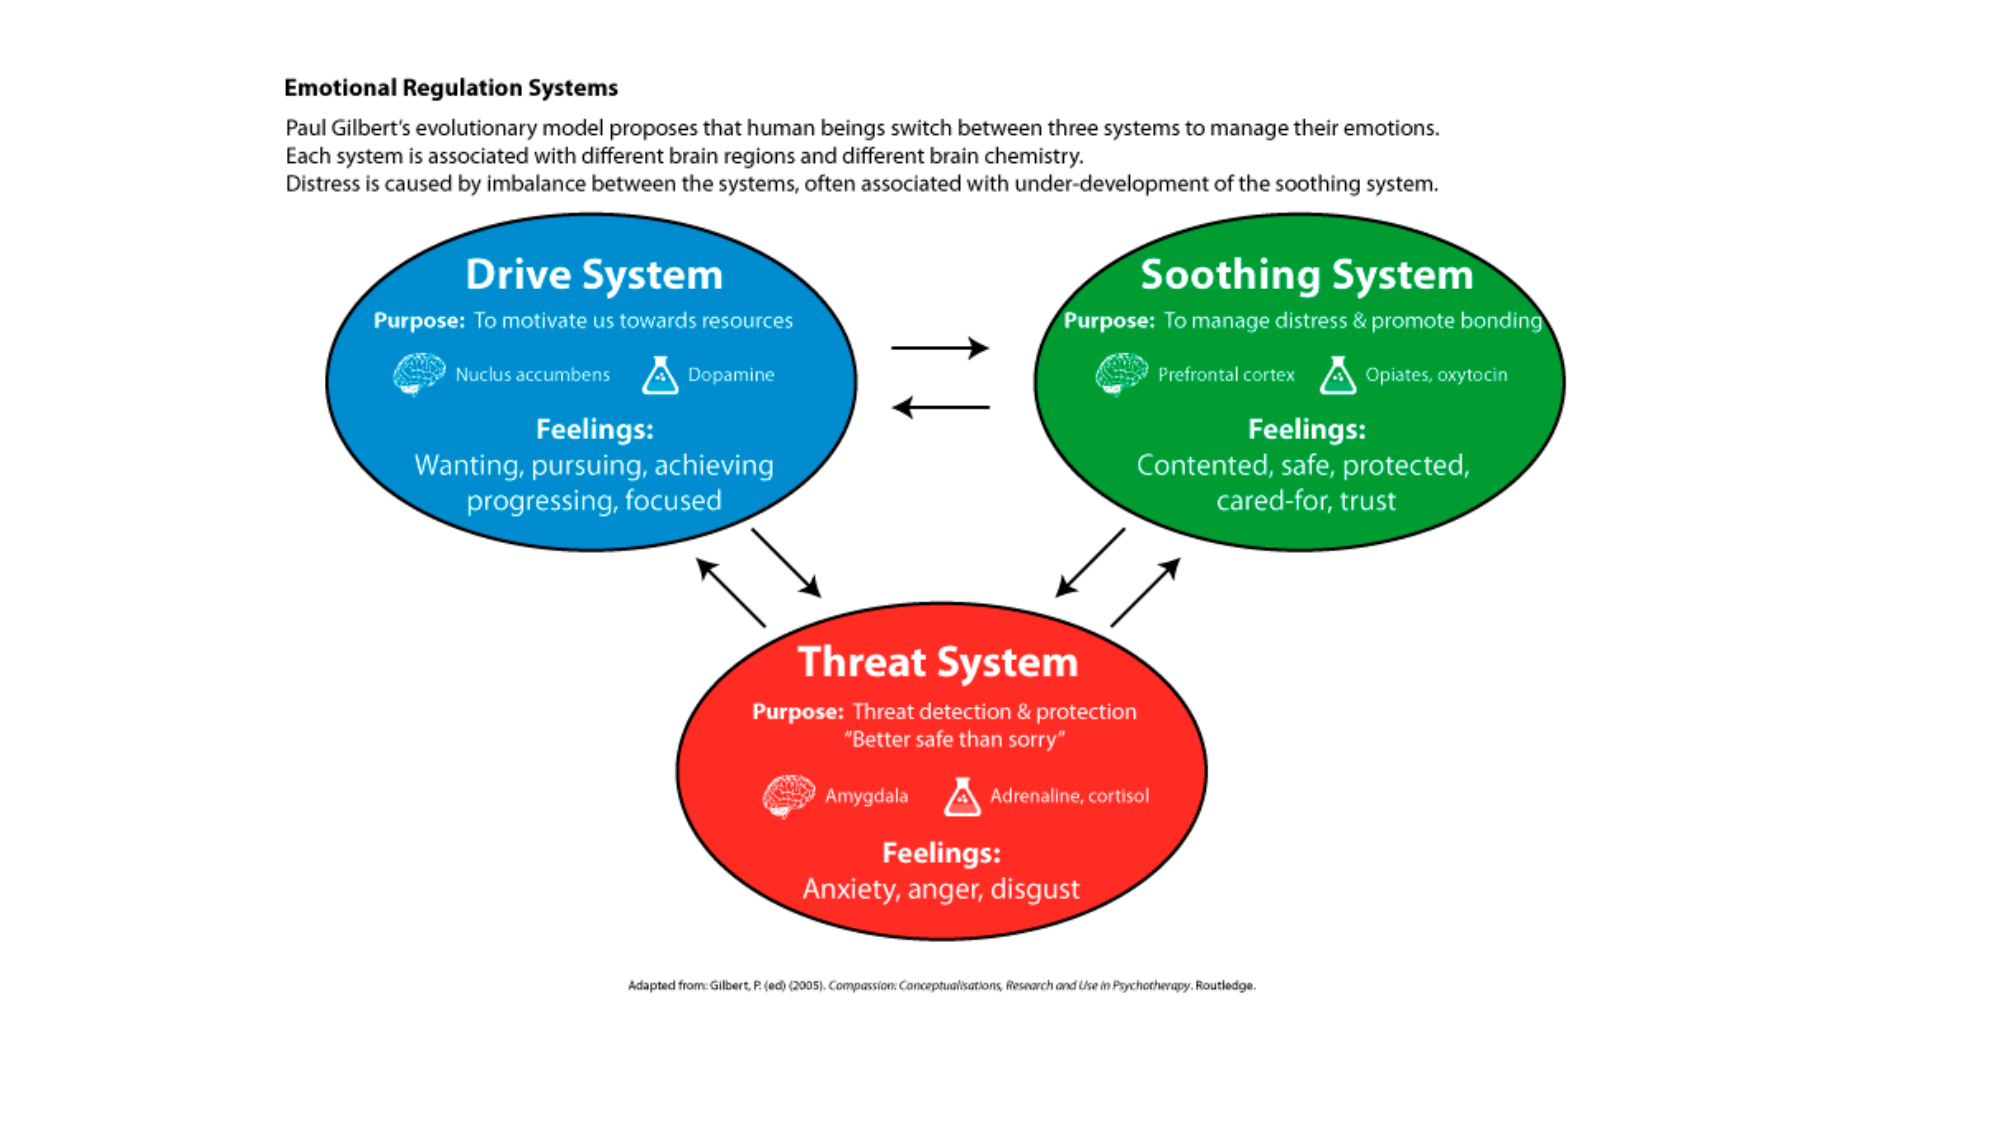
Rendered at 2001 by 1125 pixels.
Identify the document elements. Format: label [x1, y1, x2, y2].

list [258, 45, 1647, 1026]
